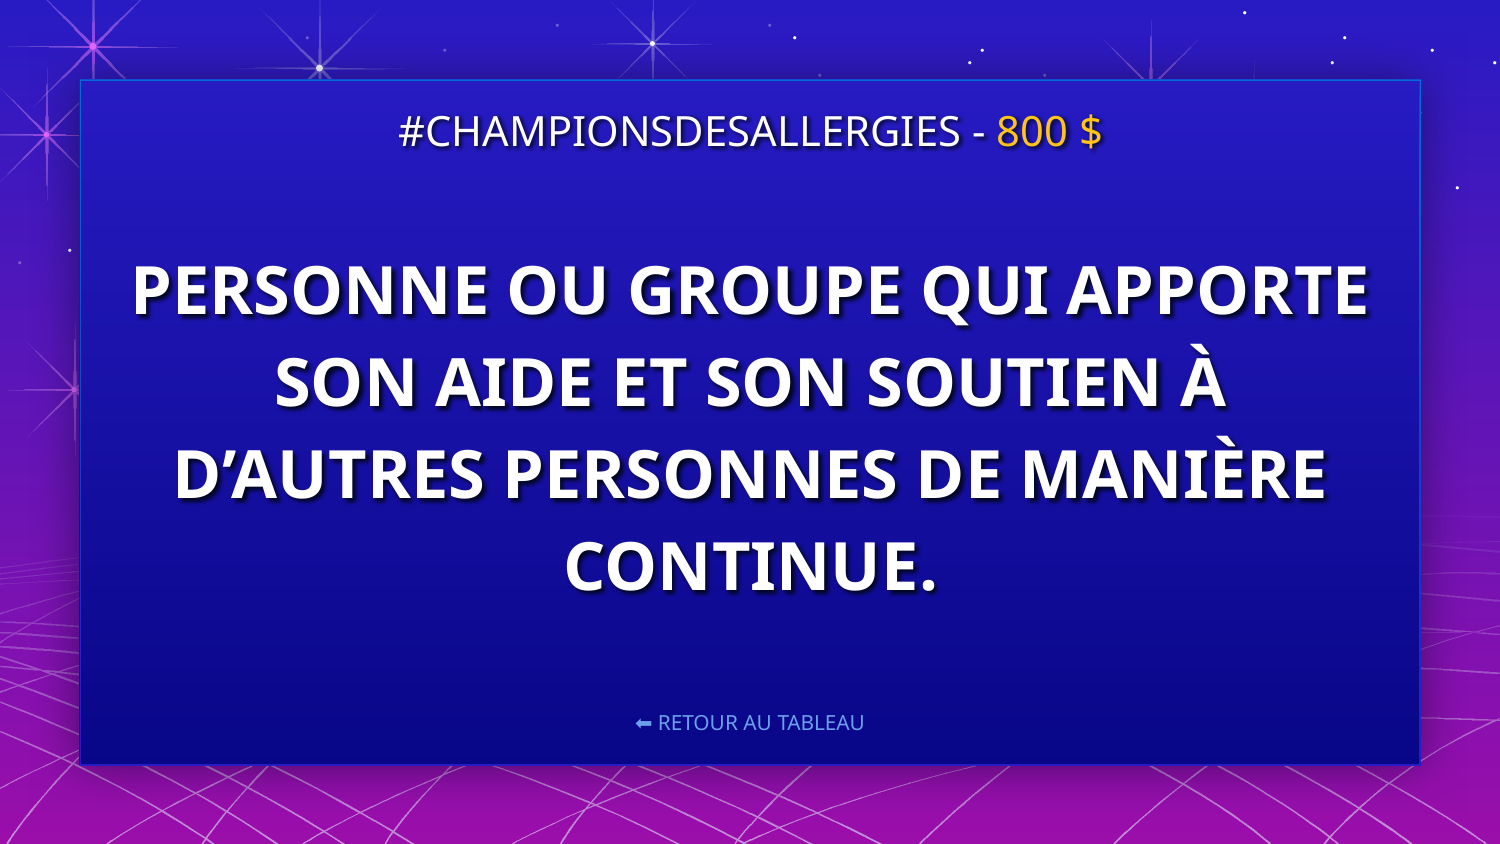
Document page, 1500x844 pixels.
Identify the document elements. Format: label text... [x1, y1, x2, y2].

title PERSONNE OU GROUPE QUI APPORTE SON AIDE ET SON SOUTIEN À D’AUTRES PERSONNES DE MANIÈRE CONTINUE. [122, 158, 1380, 682]
subtitle #CHAMPIONSDESALLERGIES - 800 $ [170, 105, 1332, 178]
